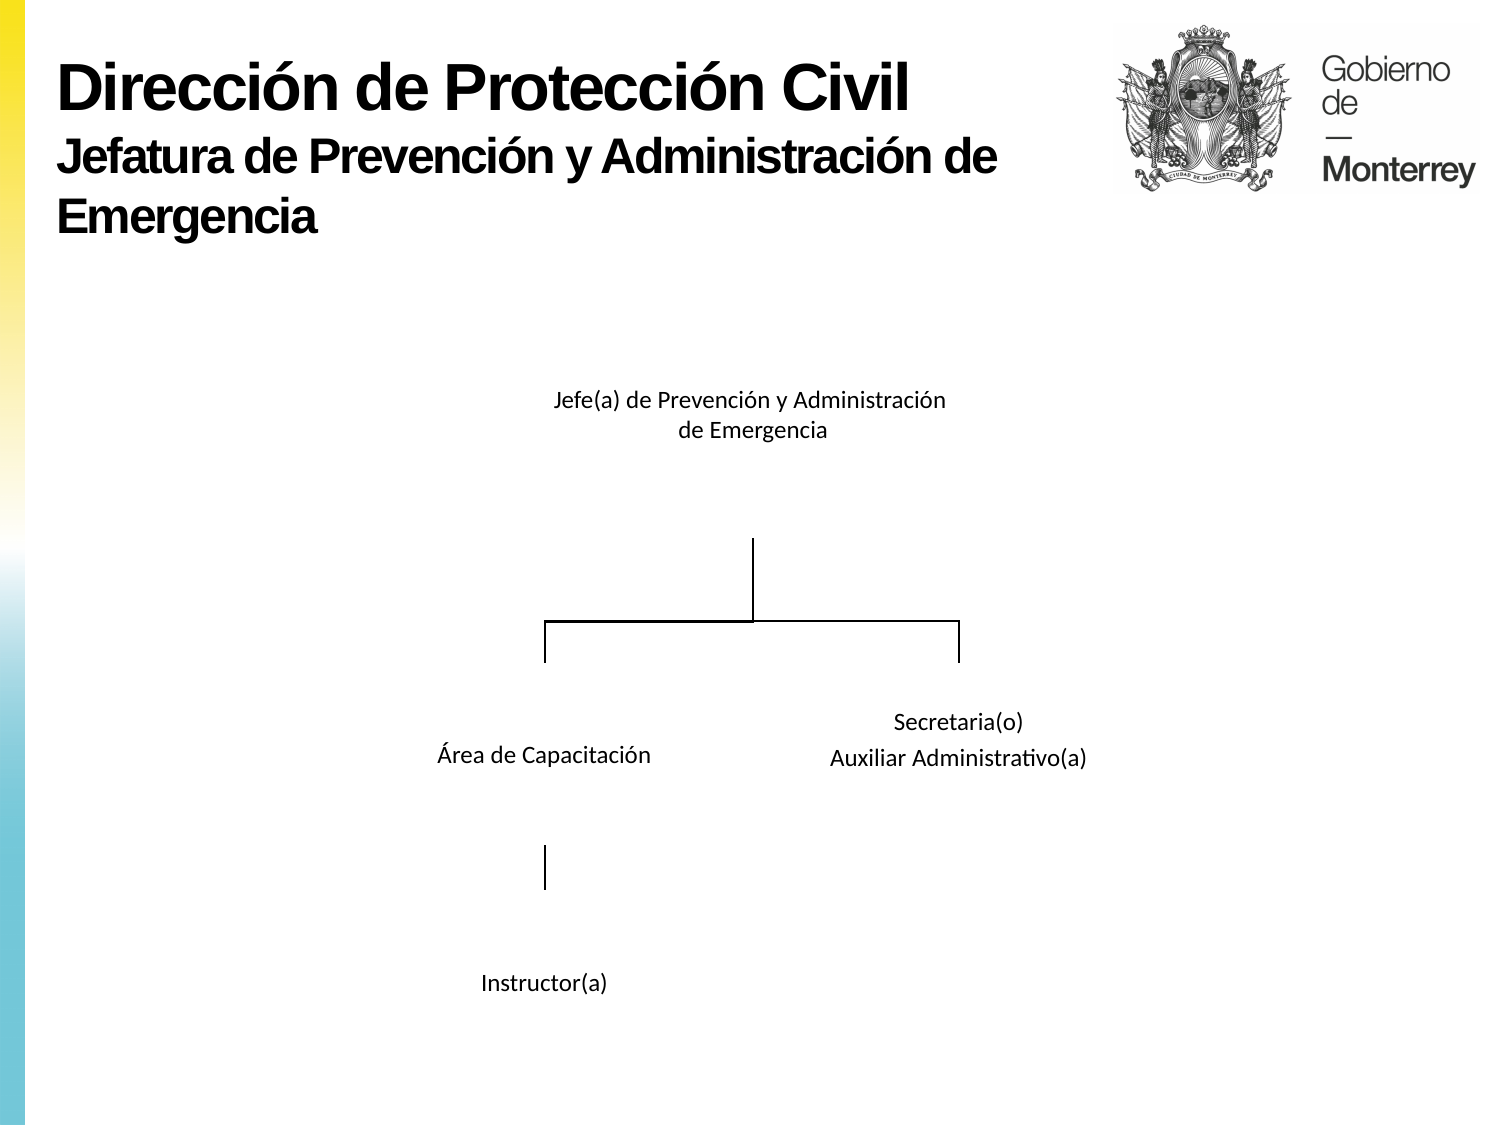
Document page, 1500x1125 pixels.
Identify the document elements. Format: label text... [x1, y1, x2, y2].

text_box Dirección de Protección Civil Jefatura de Prevención y Administración de Emergencia [41, 35, 1236, 251]
picture [1113, 23, 1480, 194]
picture [0, 0, 25, 1125]
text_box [373, 288, 1127, 1073]
